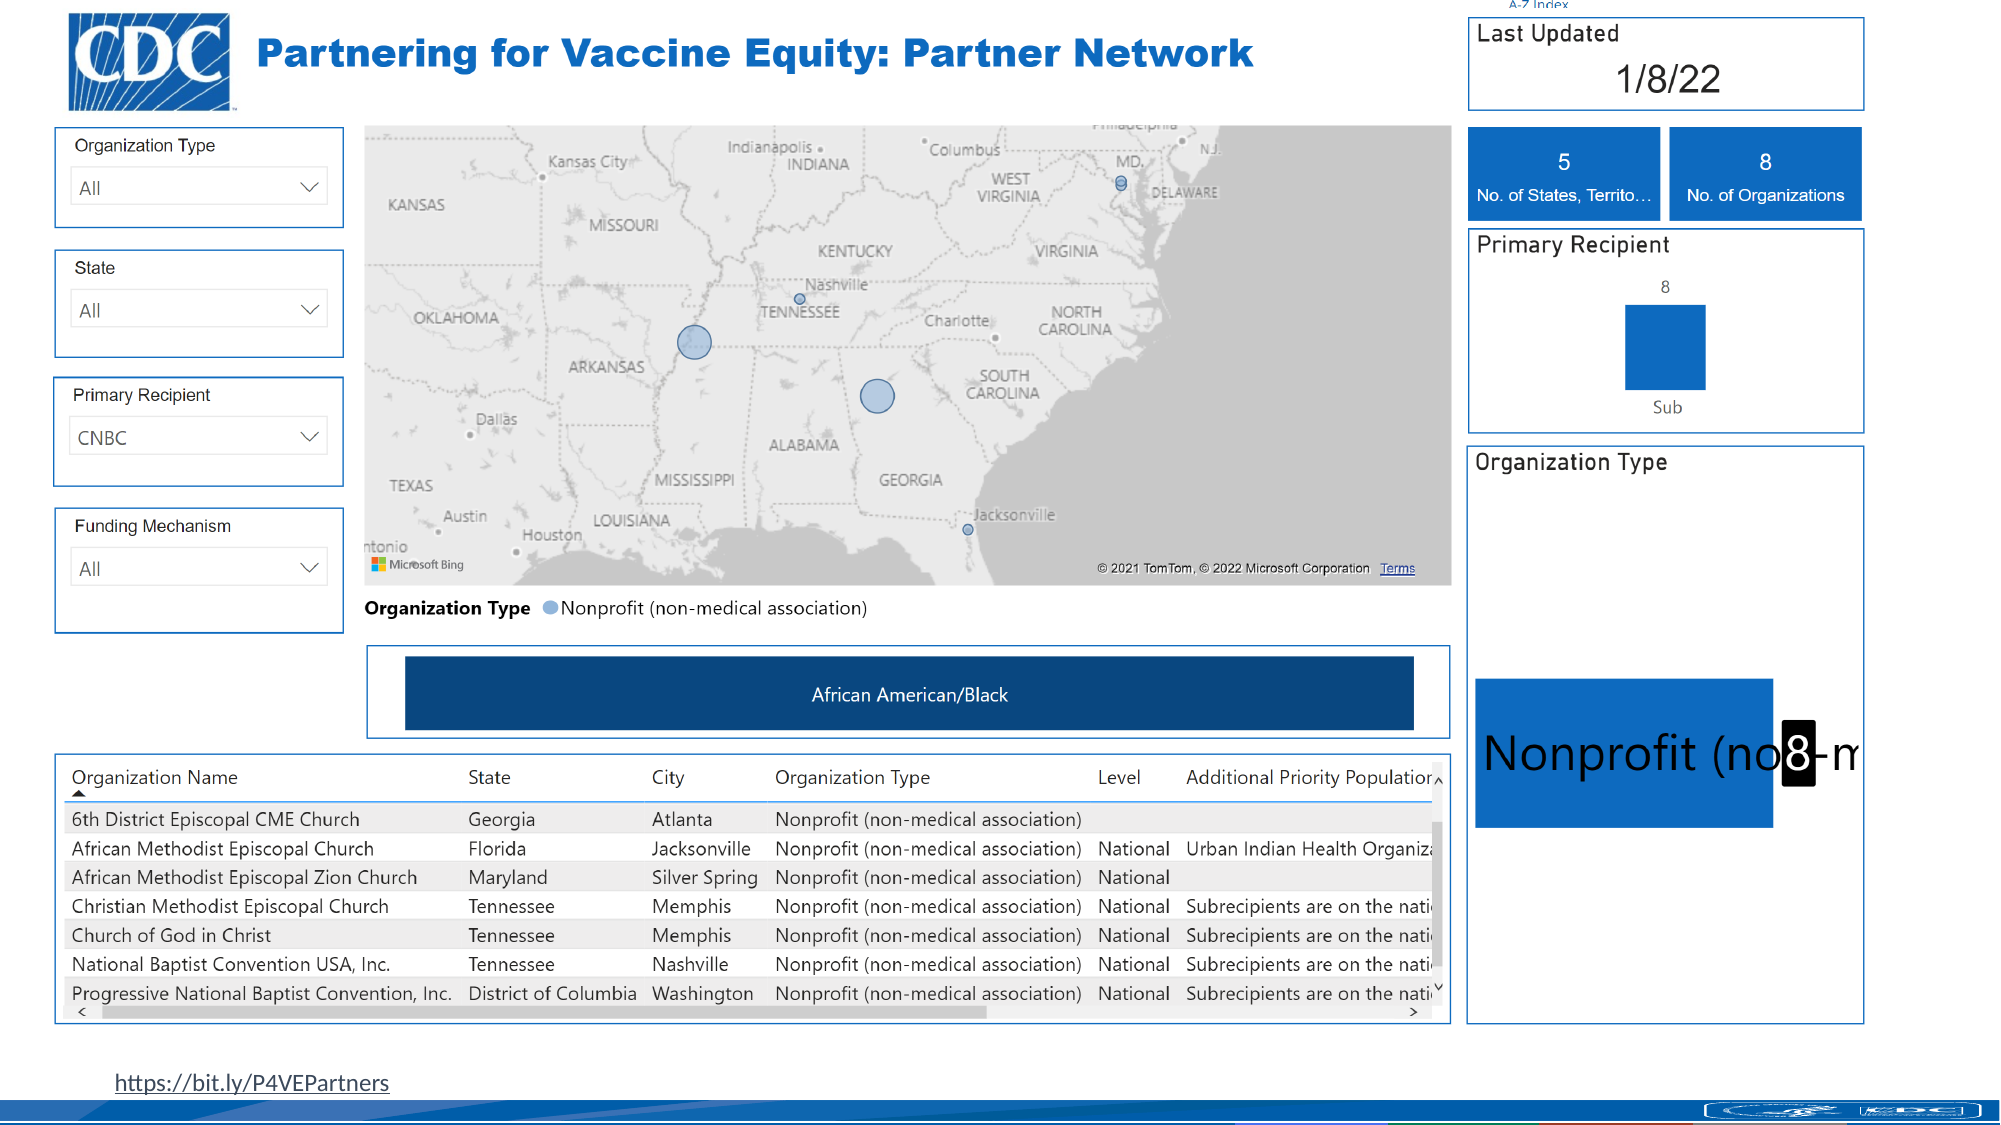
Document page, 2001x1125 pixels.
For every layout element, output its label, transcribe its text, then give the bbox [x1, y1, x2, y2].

text_box https://bit.ly/P4VEPartners [99, 1012, 1900, 1104]
picture [43, 0, 1879, 1035]
